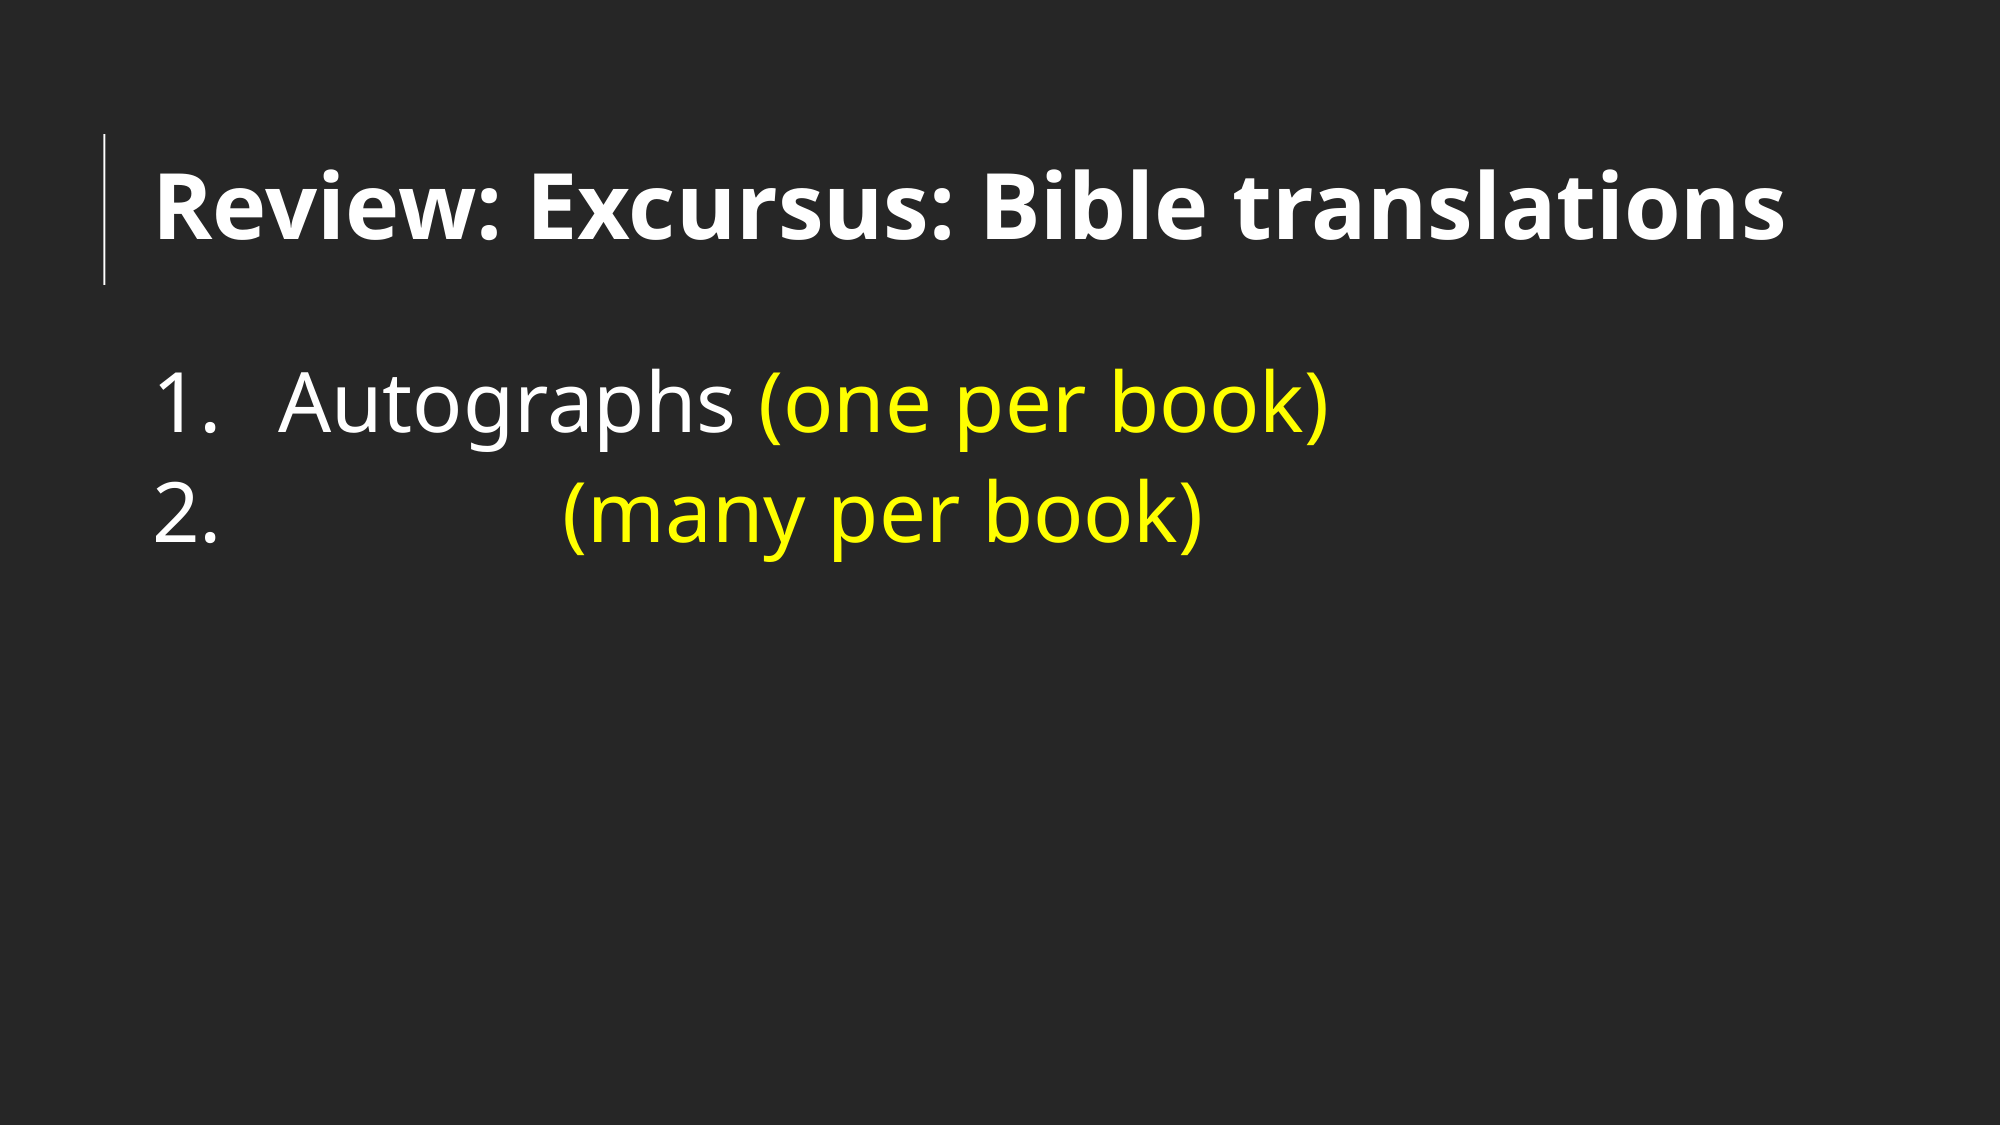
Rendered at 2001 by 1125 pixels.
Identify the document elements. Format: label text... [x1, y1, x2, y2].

picture [102, 134, 107, 285]
list Autographs (one per book) Copies (many per book) [137, 352, 1863, 1014]
title Review: Excursus: Bible translations [137, 101, 1863, 319]
